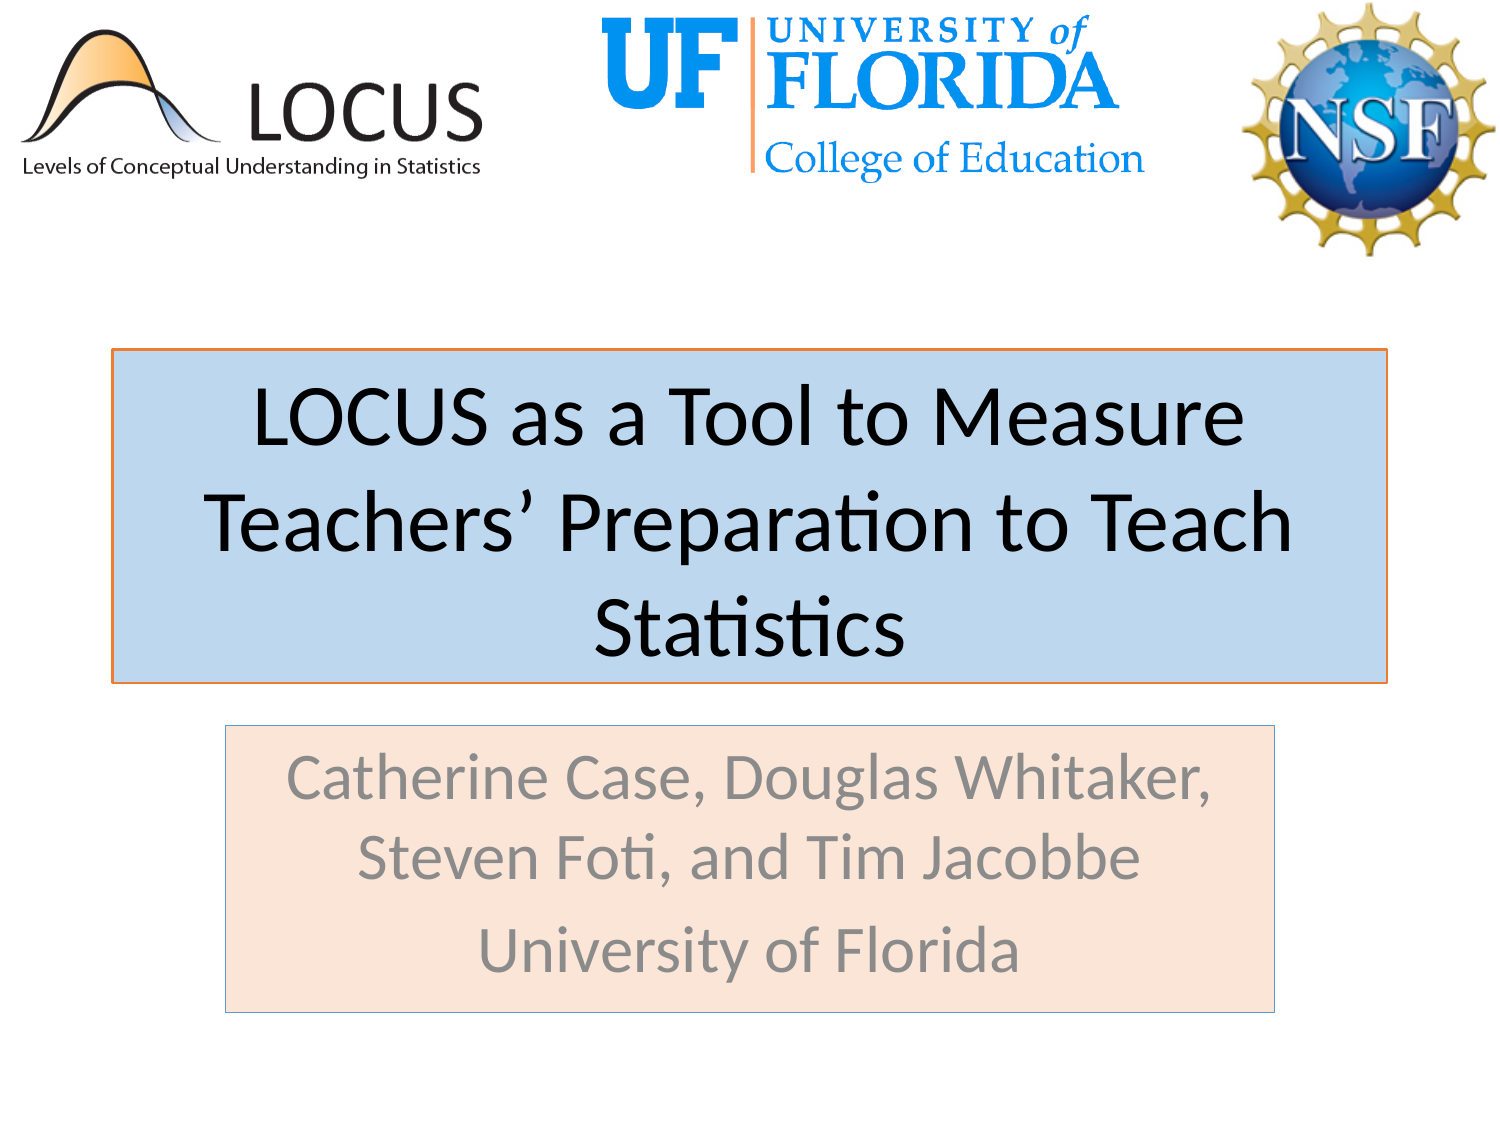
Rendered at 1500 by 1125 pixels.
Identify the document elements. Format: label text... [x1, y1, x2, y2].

picture [602, 11, 1145, 184]
picture [0, 11, 509, 201]
title LOCUS as a Tool to Measure Teachers’ Preparation to Teach Statistics [112, 349, 1388, 683]
picture [1239, 0, 1499, 260]
subtitle Catherine Case, Douglas Whitaker, Steven Foti, and Tim Jacobbe University of Florida [225, 725, 1275, 1013]
